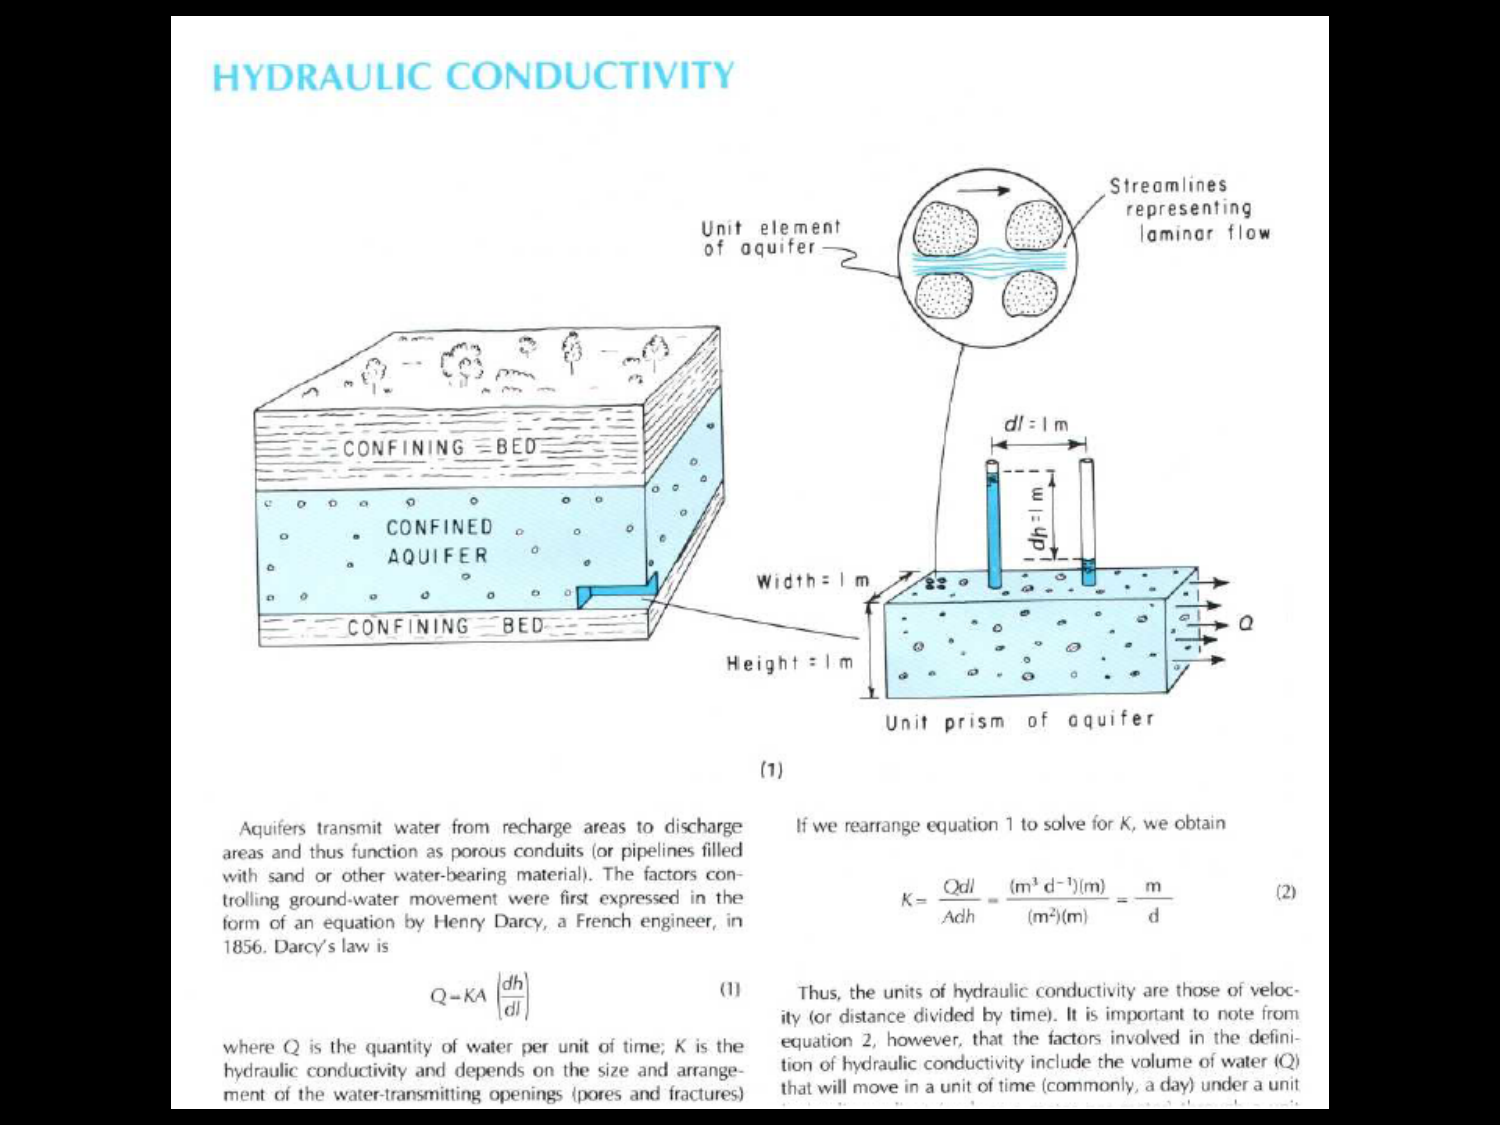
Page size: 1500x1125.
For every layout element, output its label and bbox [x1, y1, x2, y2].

picture [170, 16, 1330, 1109]
